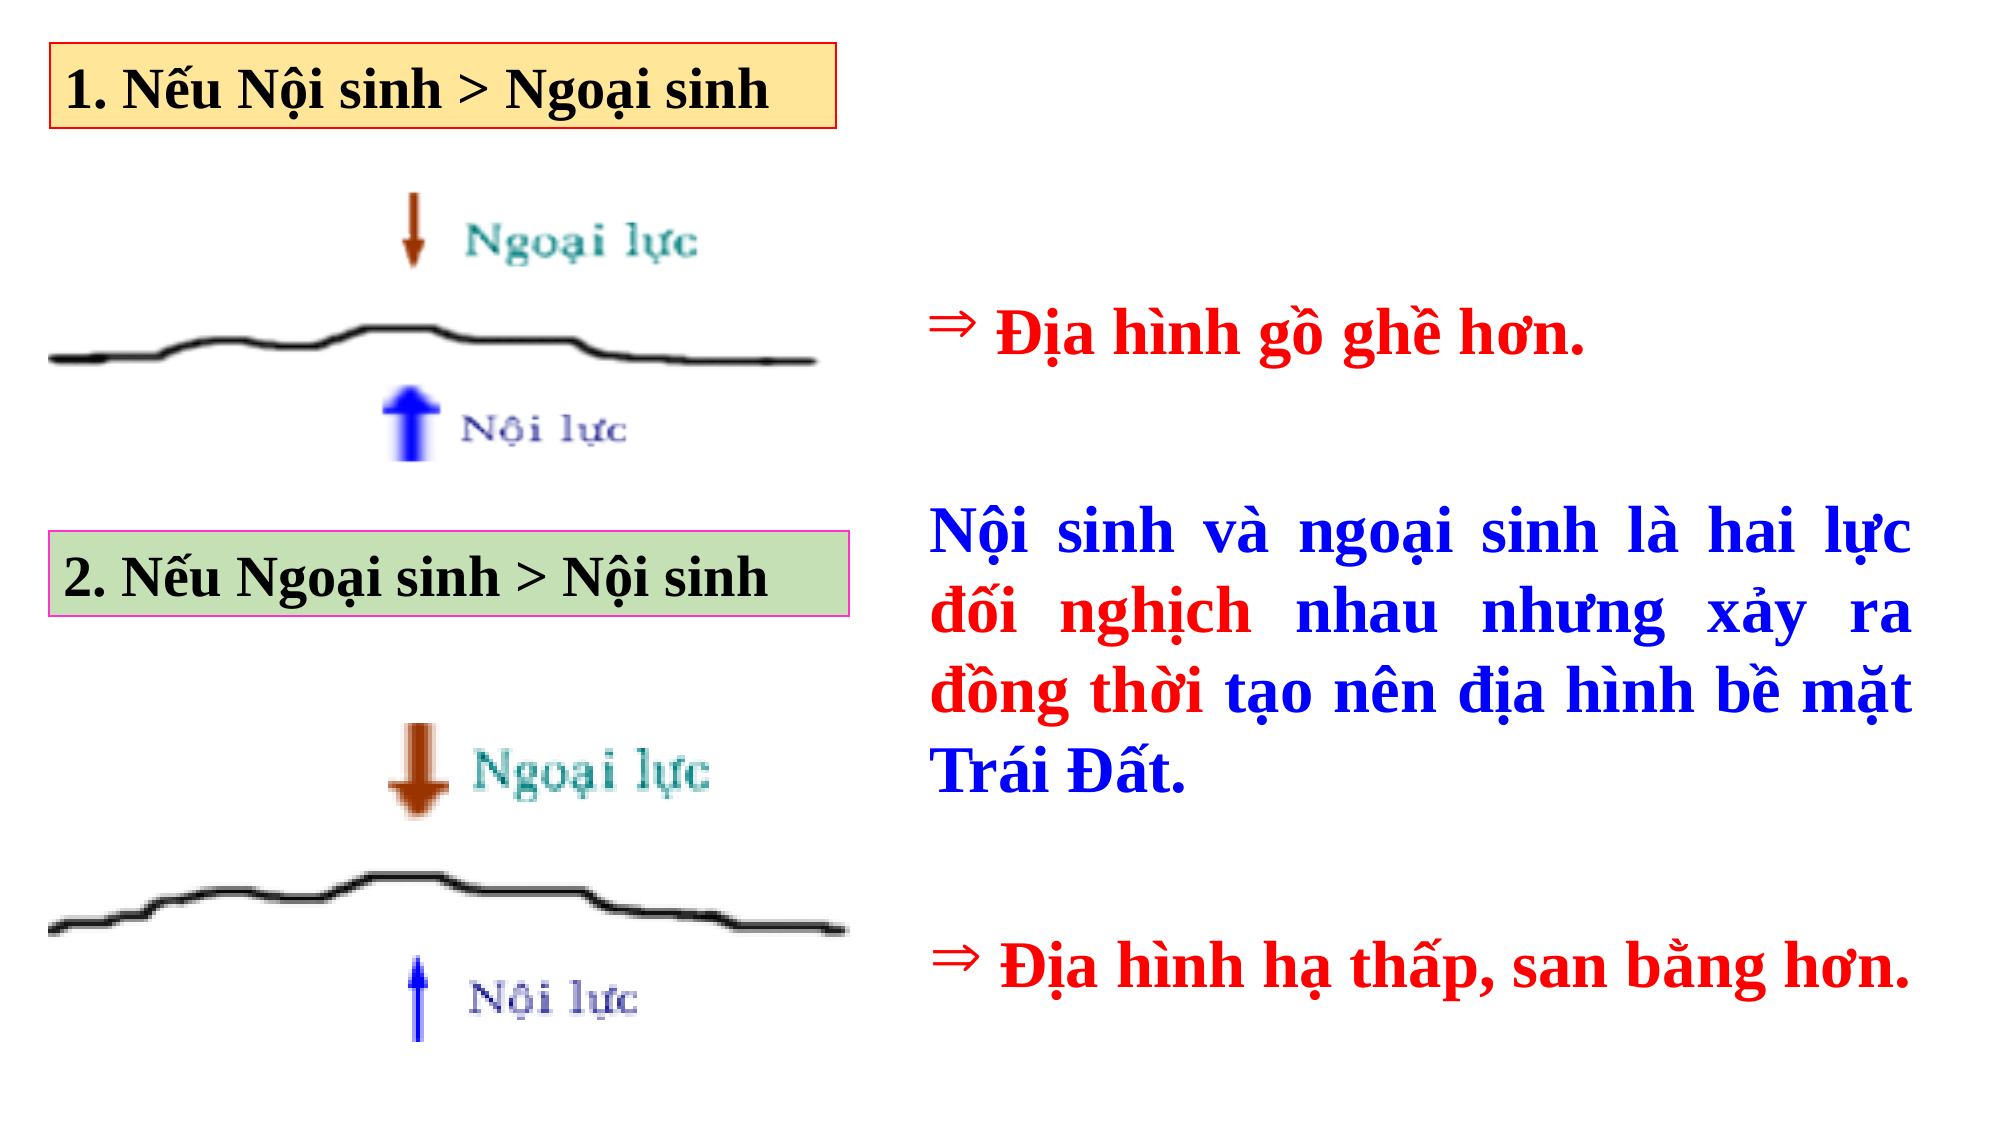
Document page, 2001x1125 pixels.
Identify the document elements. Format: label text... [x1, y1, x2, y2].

text_box 1. Nếu Nội sinh > Ngoại sinh [49, 43, 837, 128]
text_box Địa hình hạ thấp, san bằng hơn. [914, 913, 1942, 1009]
picture [48, 694, 850, 1058]
text_box Địa hình gồ ghề hơn. [910, 280, 1664, 375]
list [48, 178, 837, 479]
text_box Nội sinh và ngoại sinh là hai lực đối nghịch nhau nhưng xảy ra đồng thời tạo nên địa hình bề mặt Trái Đất. [914, 478, 1929, 813]
text_box 2. Nếu Ngoại sinh > Nội sinh [48, 531, 850, 616]
